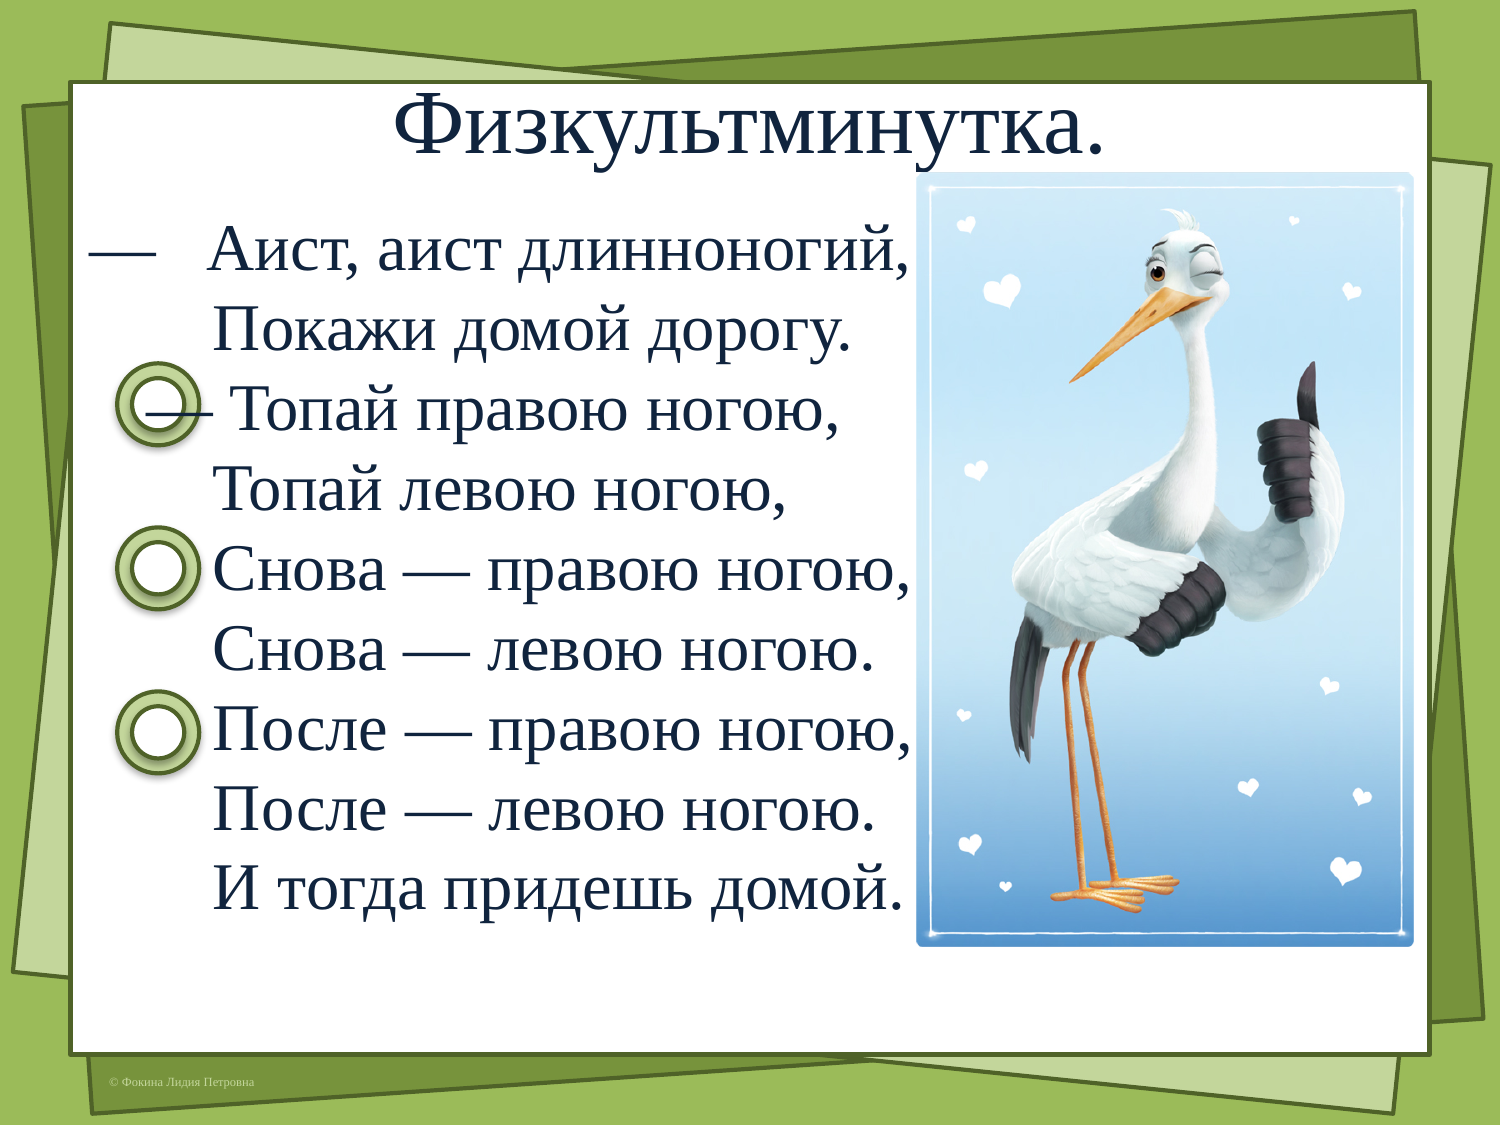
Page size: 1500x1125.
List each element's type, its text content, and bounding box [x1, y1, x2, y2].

list — Аист, аист длинноногий, Покажи домой дорогу. — Топай правою ногою, Топай левою ногою, Снова — правою ногою, Снова — левою ногою. После — правою ногою, После — левою ногою. И тогда придешь домой. [75, 196, 1425, 1005]
picture [915, 172, 1415, 947]
title Физкультминутка. [75, 54, 1425, 185]
